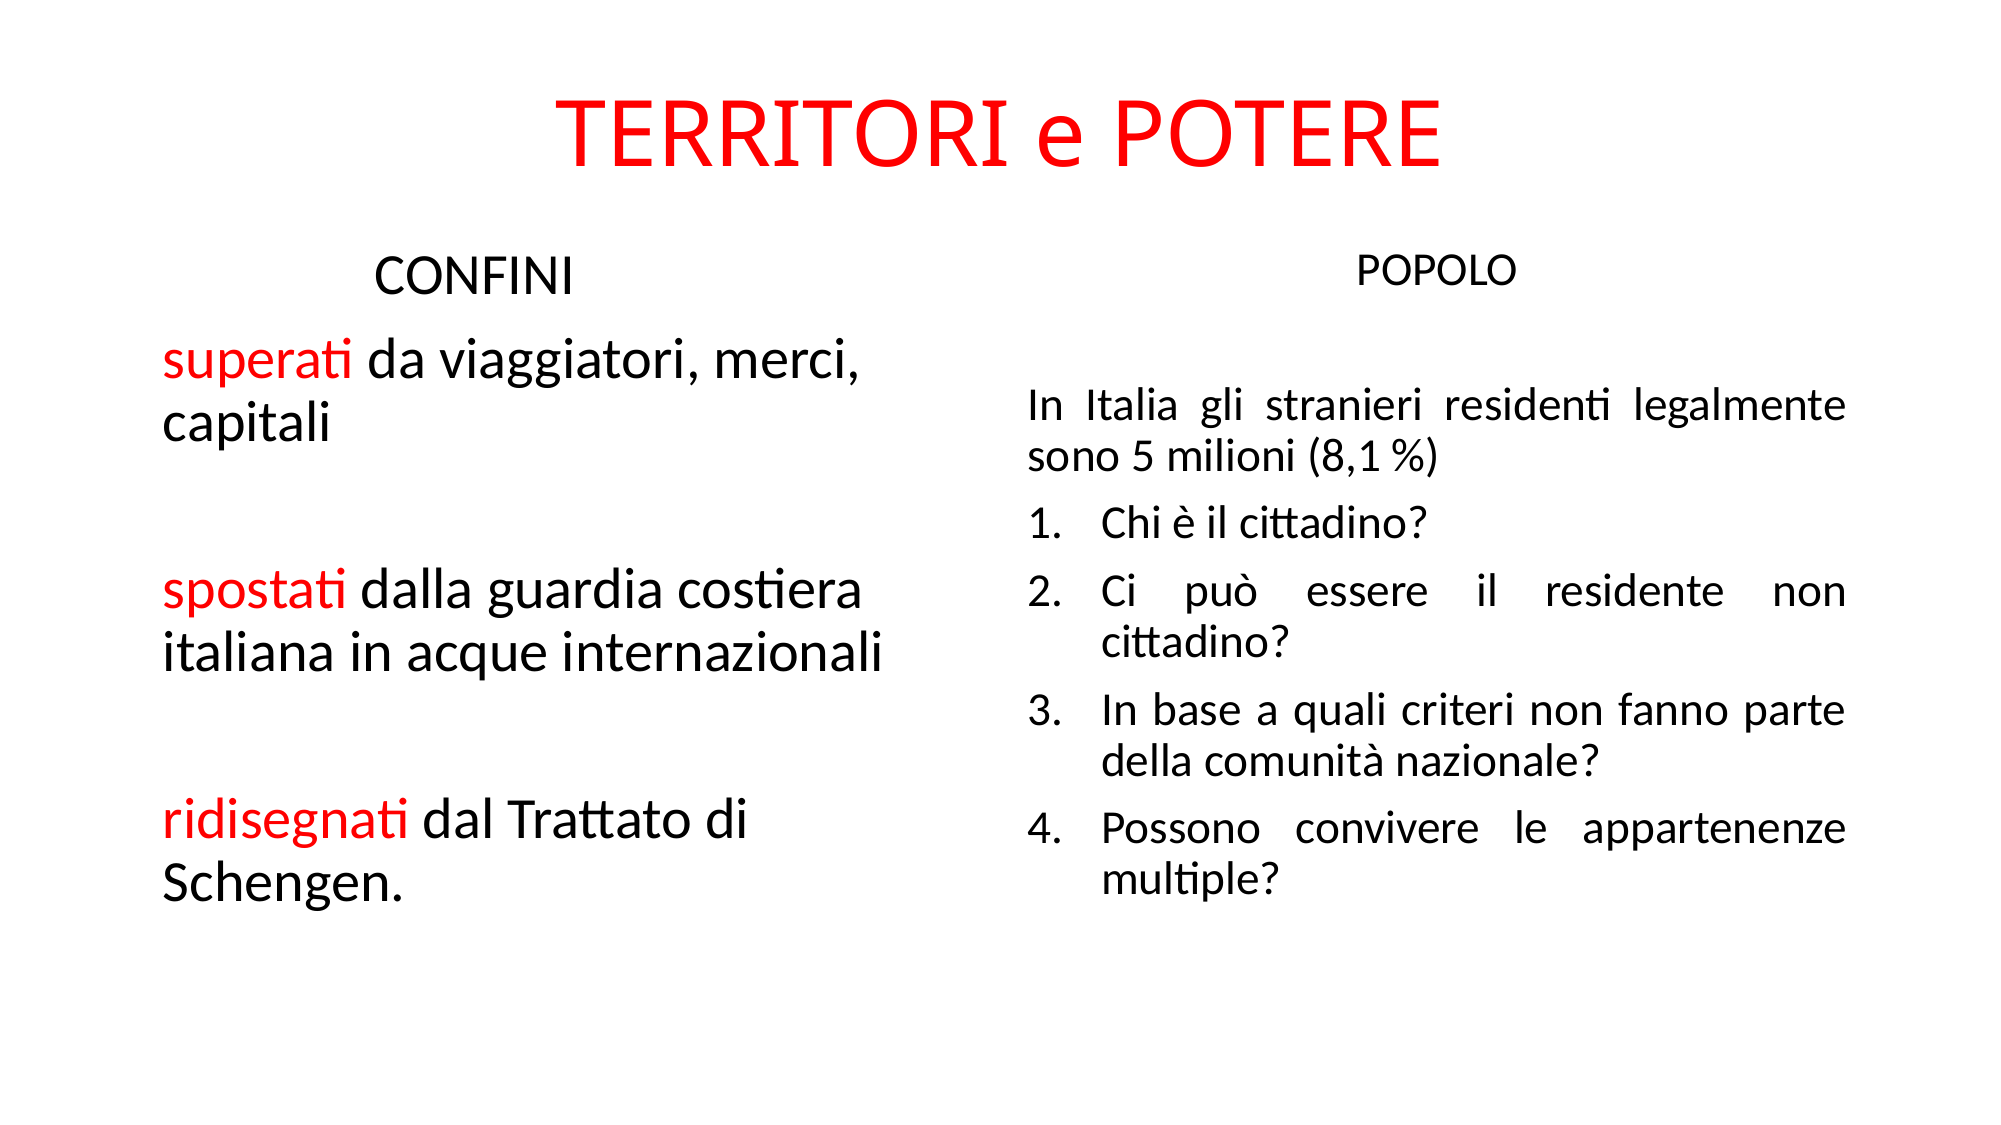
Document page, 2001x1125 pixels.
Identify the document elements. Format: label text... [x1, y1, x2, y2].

title TERRITORI e POTERE [137, 59, 1863, 213]
list POPOLO In Italia gli stranieri residenti legalmente sono 5 milioni (8,1 %) Chi è il cittadino? Ci può essere il residente non cittadino? In base a quali criteri non fanno parte della comunità nazionale? Possono convivere le appartenenze multiple? [1012, 236, 1863, 987]
list CONFINI superati da viaggiatori, merci, capitali spostati dalla guardia costiera italiana in acque internazionali ridisegnati dal Trattato di Schengen. [147, 236, 988, 1014]
